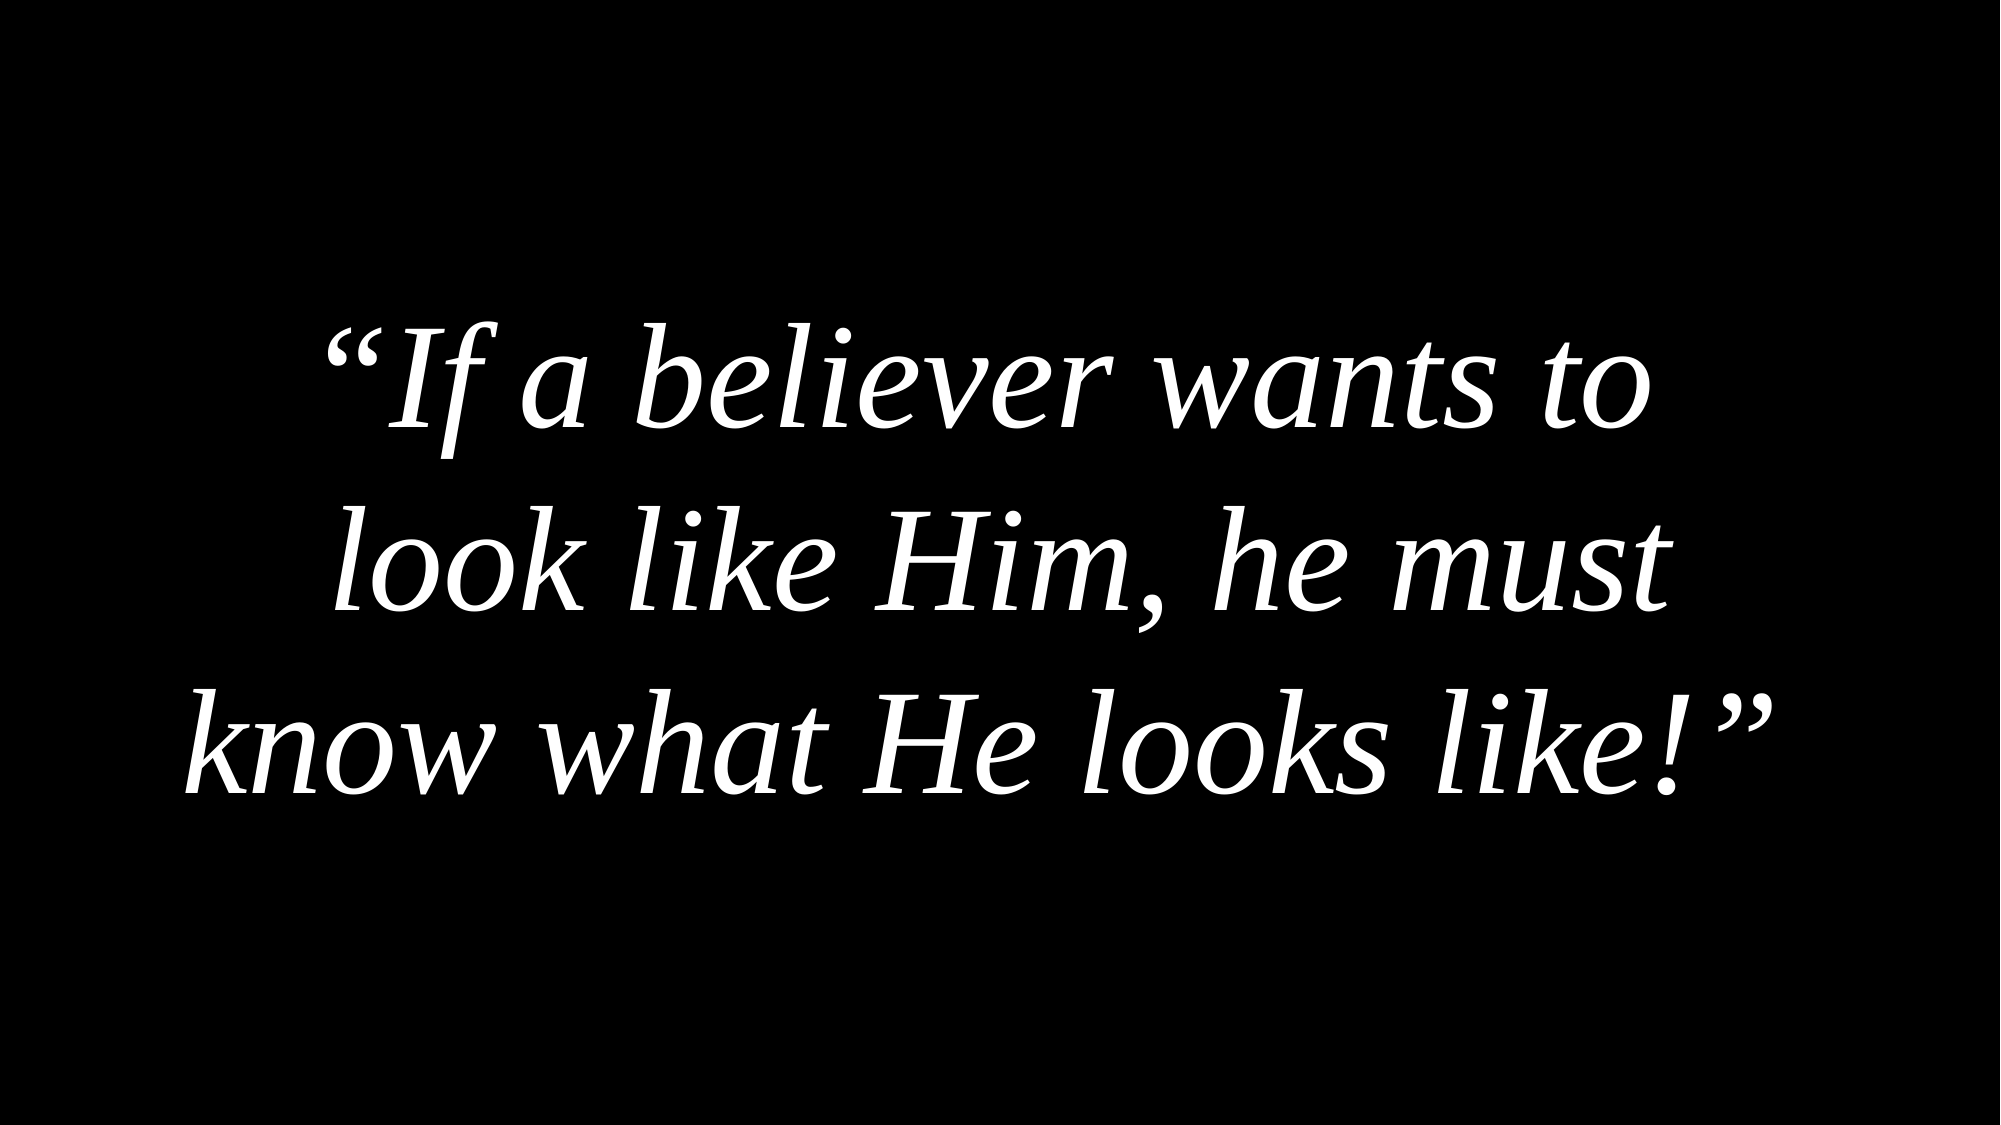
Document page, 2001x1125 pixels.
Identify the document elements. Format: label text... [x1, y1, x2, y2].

list “If a believer wants to look like Him, he must know what He looks like!” [137, 90, 1863, 1014]
